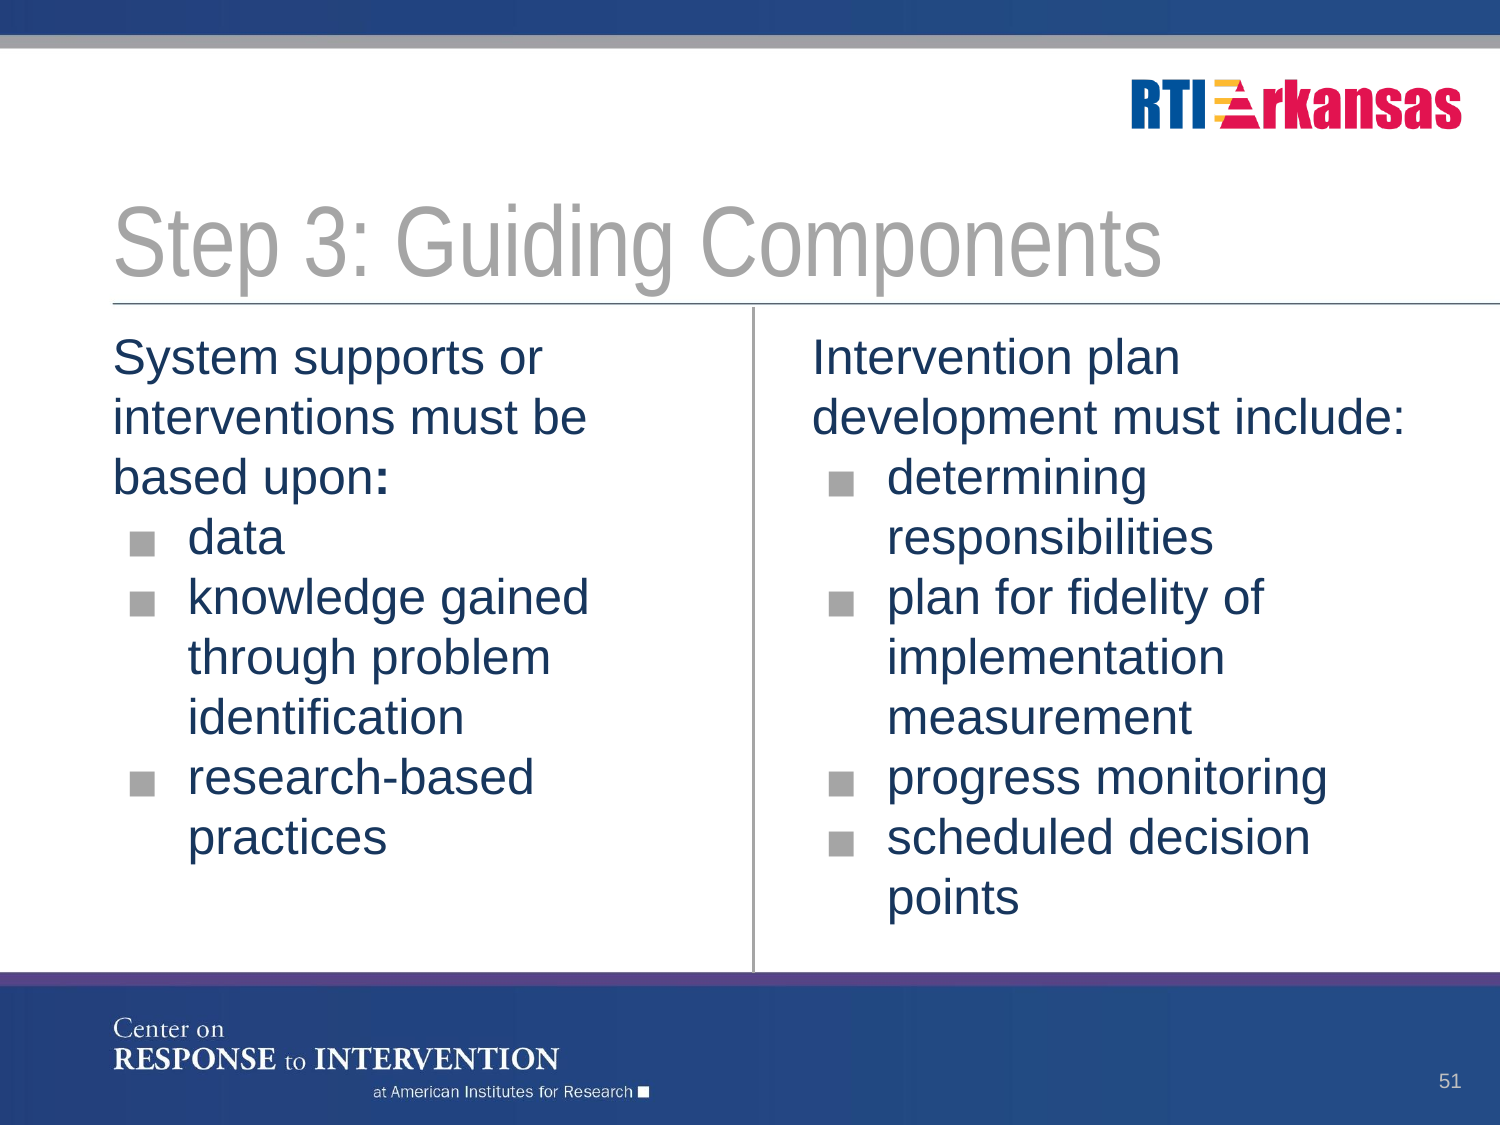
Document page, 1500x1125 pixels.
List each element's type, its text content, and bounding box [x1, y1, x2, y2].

picture [0, 0, 1500, 1125]
list Intervention plan development must include: determining responsibilities plan for fidelity of implementation measurement progress monitoring scheduled decision points [811, 324, 1431, 928]
slide_number 51 [1436, 1067, 1462, 1093]
title Step 3: Guiding Components [112, 52, 1462, 296]
list System supports or interventions must be based upon: data knowledge gained through problem identification research-based practices [112, 324, 731, 970]
